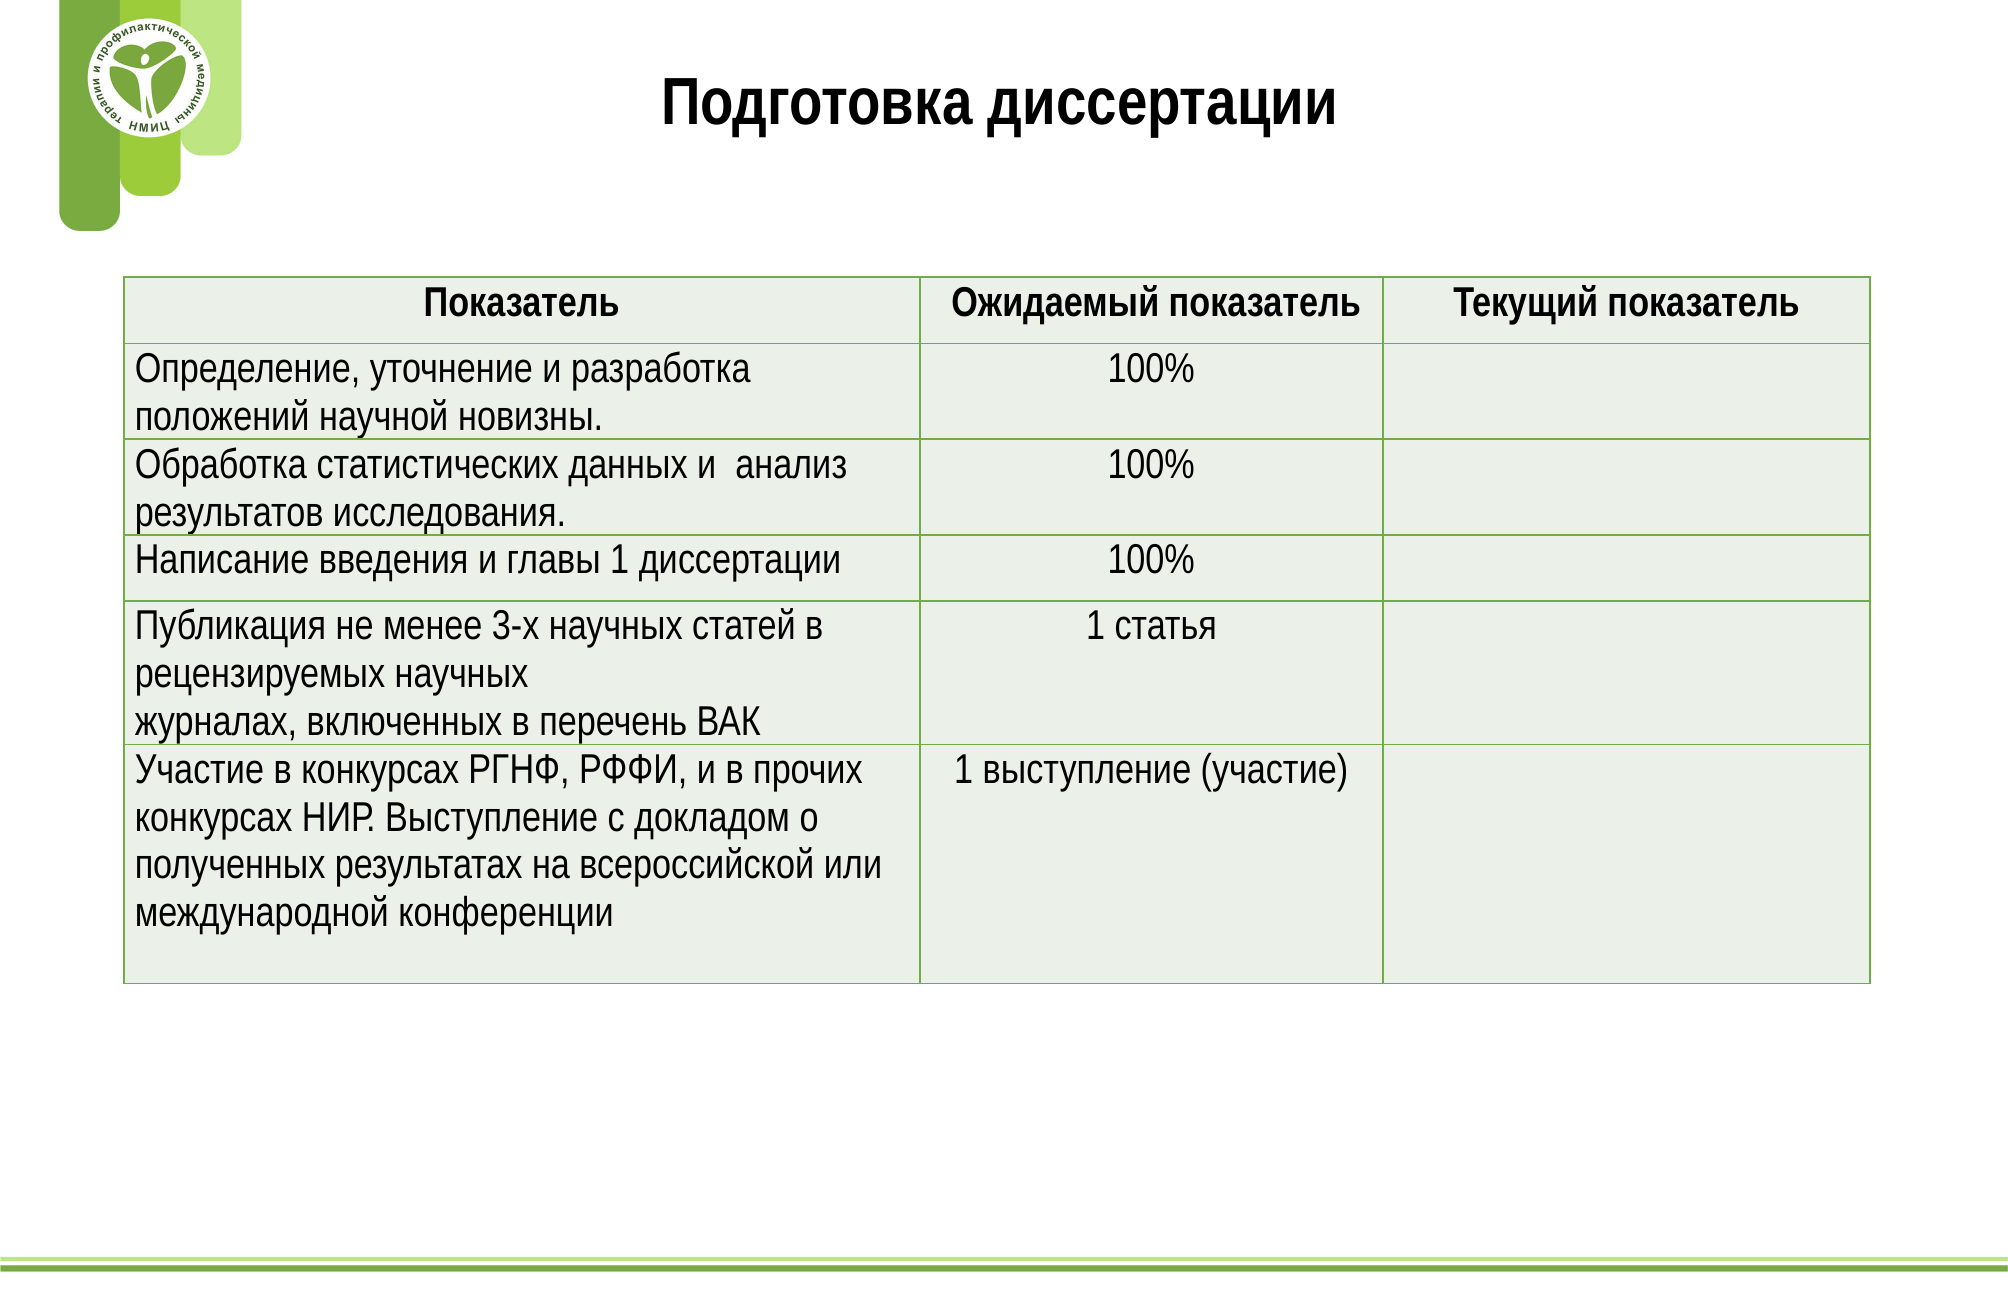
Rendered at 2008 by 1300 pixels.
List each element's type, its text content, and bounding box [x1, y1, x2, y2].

picture [0, 0, 2008, 1300]
table_header Показатель [125, 278, 919, 343]
table_header Ожидаемый показатель [921, 278, 1382, 343]
table_cell Участие в конкурсах РГНФ, РФФИ, и в прочих конкурсах НИР. Выступление с докладом о полученных результатах на всероссийской или международной конференции [125, 745, 919, 983]
table_cell 1 статья [921, 602, 1382, 744]
table_cell Обработка статистических данных и анализ результатов исследования. [125, 440, 919, 534]
table_cell [1384, 440, 1869, 534]
table_cell 1 выступление (участие) [921, 745, 1382, 983]
table_cell [1384, 344, 1869, 438]
table_cell [1384, 536, 1869, 600]
table_cell Определение, уточнение и разработка положений научной новизны. [125, 344, 919, 438]
table_cell 100% [921, 536, 1382, 600]
table_cell 100% [921, 344, 1382, 438]
table_cell [1384, 745, 1869, 983]
table_cell 100% [921, 440, 1382, 534]
table_cell Написание введения и главы 1 диссертации [125, 536, 919, 600]
table_cell Публикация не менее 3-х научных статей в рецензируемых научных журналах, включенных в перечень ВАК [125, 602, 919, 744]
text_box Подготовка диссертации [137, 59, 1863, 276]
table_header Текущий показатель [1384, 278, 1869, 343]
table_cell [1384, 602, 1869, 744]
